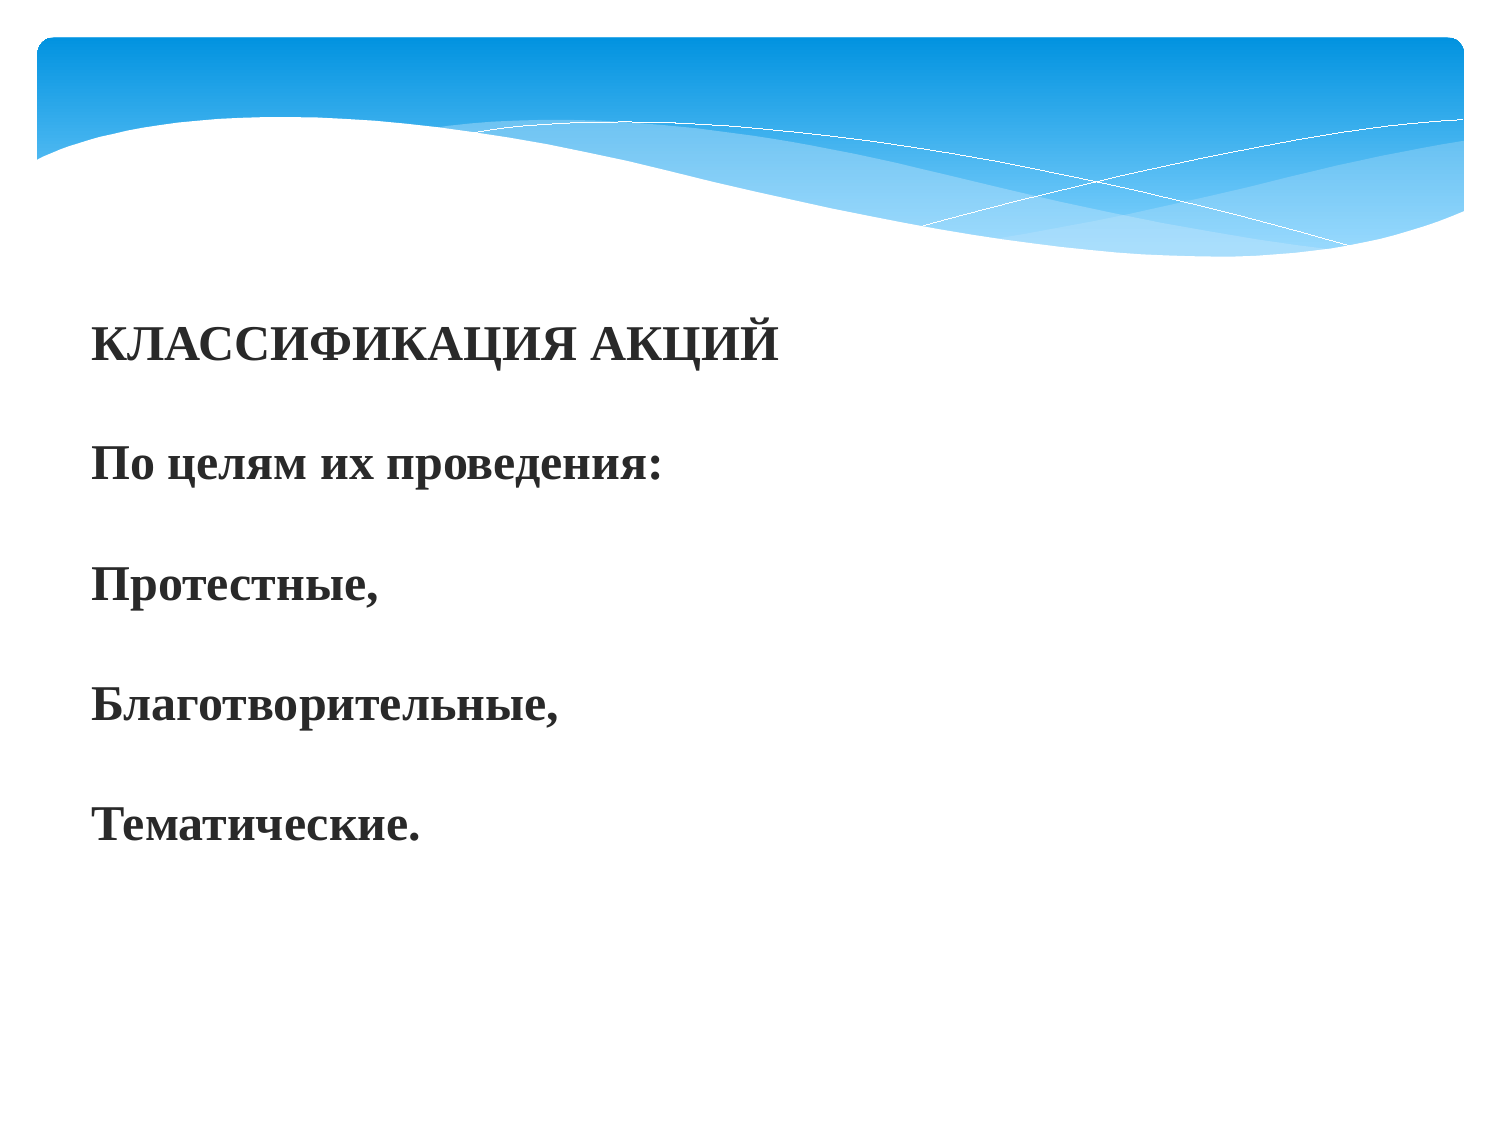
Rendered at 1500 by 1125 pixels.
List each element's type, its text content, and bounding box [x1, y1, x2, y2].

text_box КЛАССИФИКАЦИЯ АКЦИЙ По целям их проведения: Протестные, Благотворительные, Тематические. [76, 302, 1353, 858]
